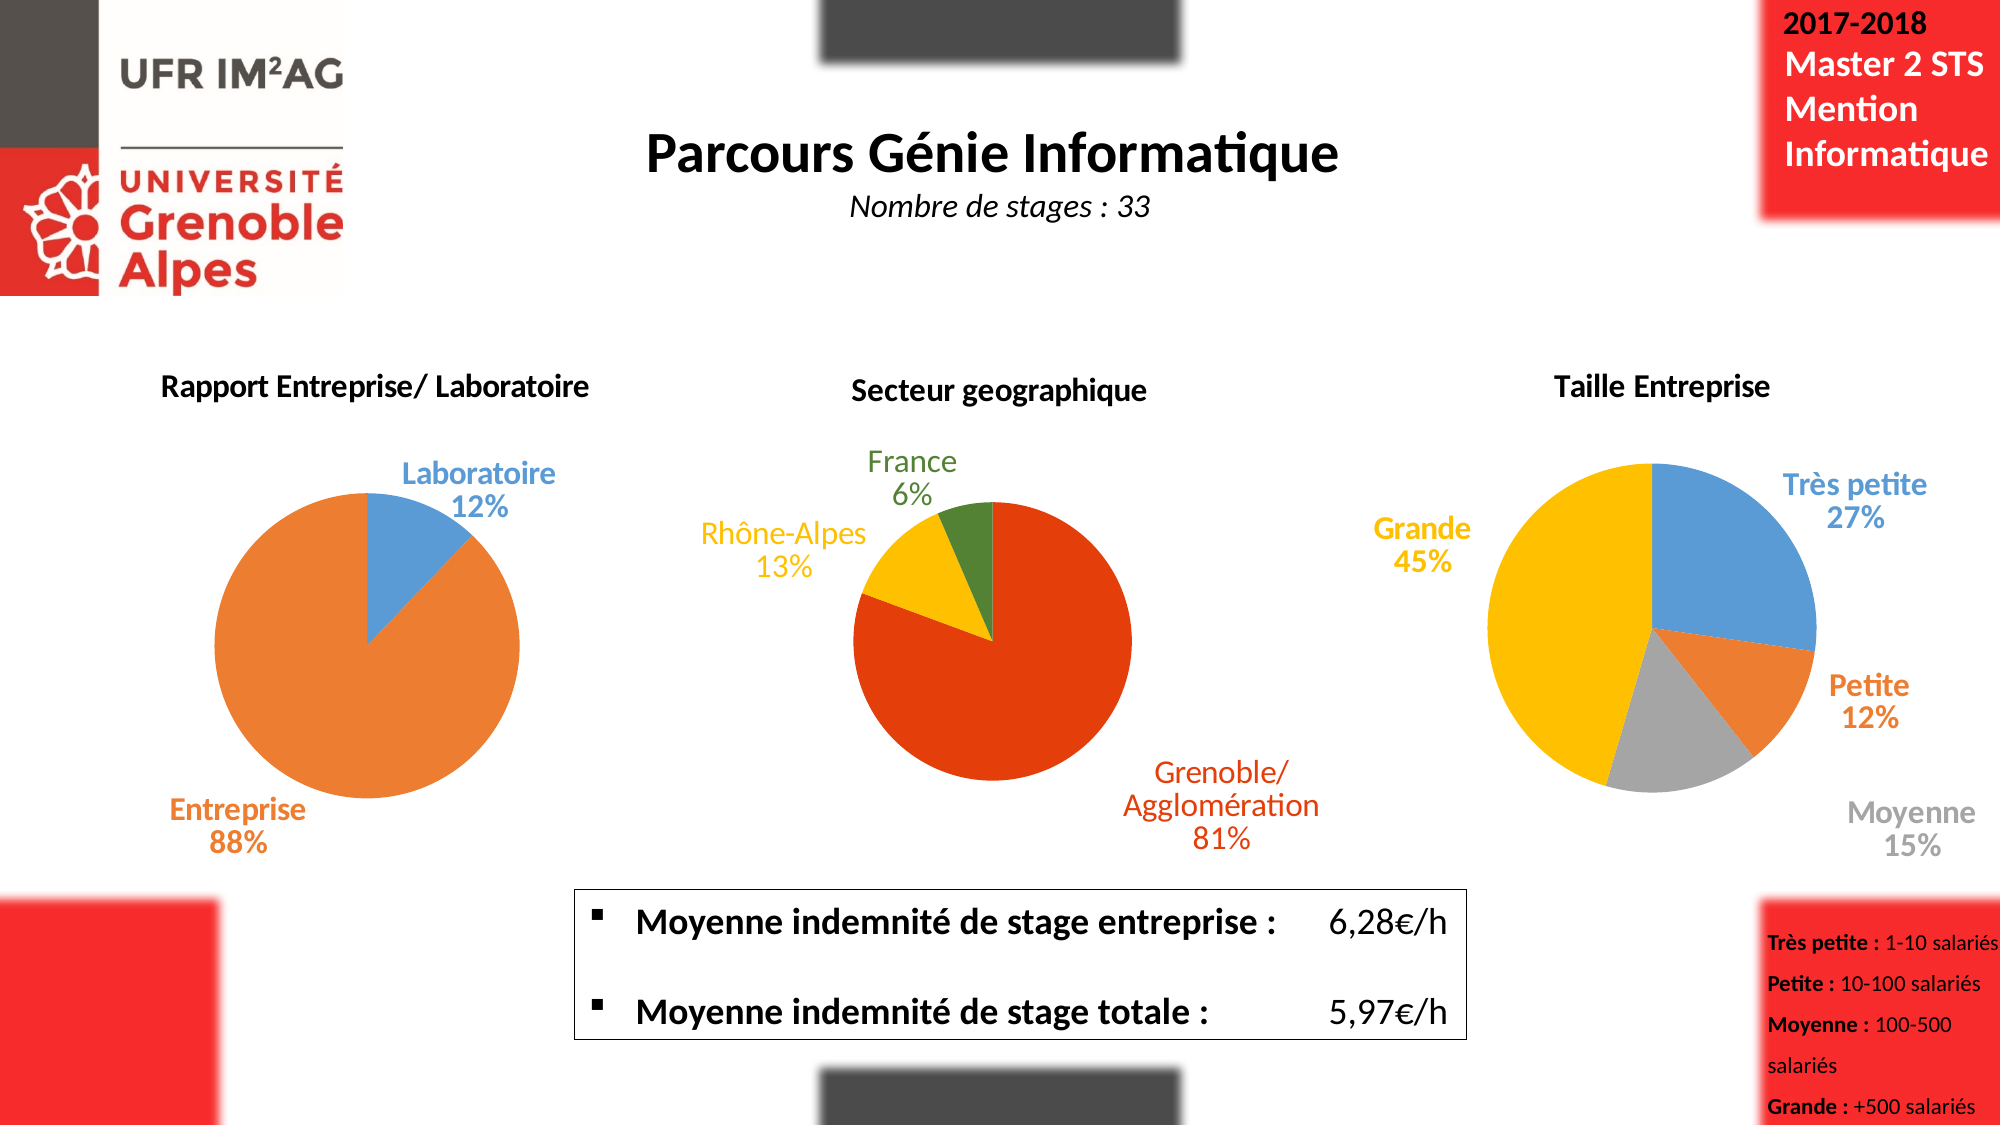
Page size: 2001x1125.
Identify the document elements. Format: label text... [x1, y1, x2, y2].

text_box [825, 1074, 1176, 1125]
text_box Master 2 STS Mention Informatique [1769, 31, 2000, 181]
picture [0, 0, 343, 296]
text_box 2017-2018 [1768, 0, 1964, 49]
chart [0, 344, 2000, 880]
text_box [1766, 0, 2000, 214]
text_box Très petite : 1-10 salariés Petite : 10-100 salariés Moyenne : 100-500 salariés Grande : +500 salariés [1752, 905, 2000, 1125]
text_box Moyenne indemnité de stage entreprise : 6,28€/h Moyenne indemnité de stage totale : 5,97€/h [574, 889, 1467, 1040]
text_box [0, 903, 216, 1125]
text_box [0, 905, 213, 1125]
text_box Parcours Génie Informatique Nombre de stages : 33 [508, 107, 1492, 232]
text_box [825, 0, 1176, 58]
